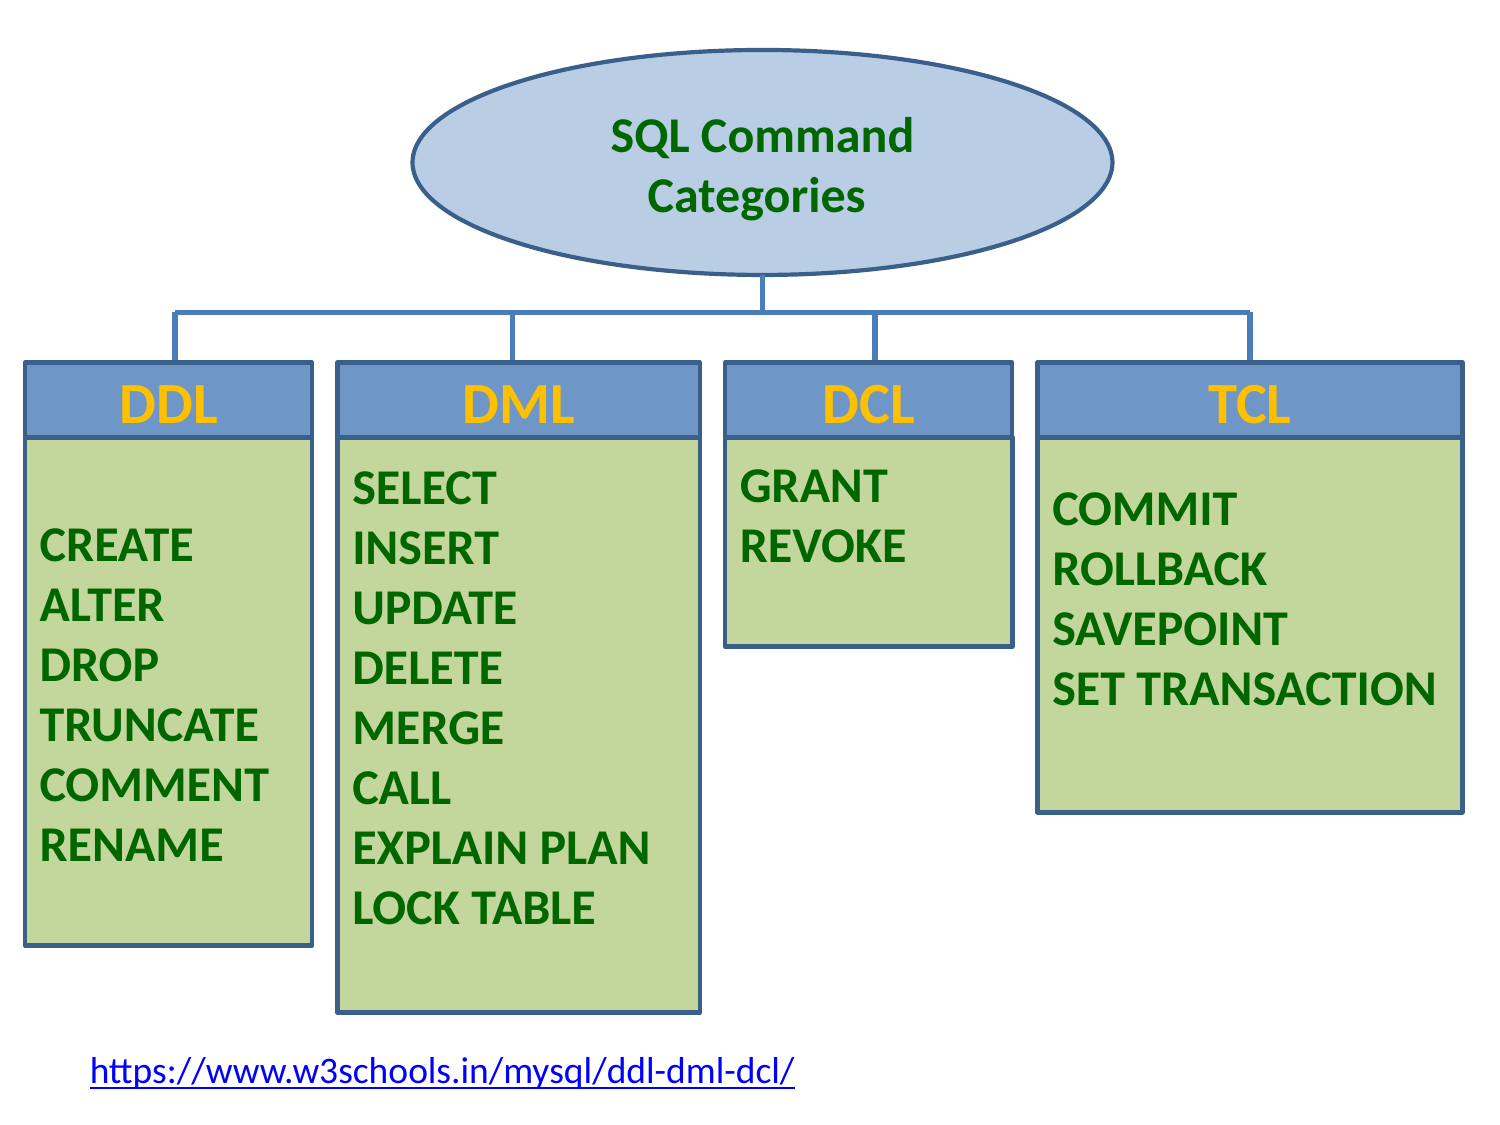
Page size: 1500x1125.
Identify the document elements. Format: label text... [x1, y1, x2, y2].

text_box CREATE ALTER DROP TRUNCATE COMMENT RENAME [23, 435, 314, 948]
text_box SELECT INSERT UPDATE DELETE MERGE CALL EXPLAIN PLAN LOCK TABLE [335, 435, 702, 1015]
text_box GRANT REVOKE [723, 435, 1015, 649]
text_box DCL [723, 360, 1014, 435]
text_box COMMIT ROLLBACK SAVEPOINT SET TRANSACTION [1035, 435, 1465, 815]
text_box DDL [23, 360, 314, 435]
text_box DML [335, 360, 702, 435]
text_box https://www.w3schools.in/mysql/ddl-dml-dcl/ [75, 1039, 1463, 1099]
text_box TCL [1035, 360, 1465, 435]
text_box SQL Command Categories [410, 47, 1115, 278]
